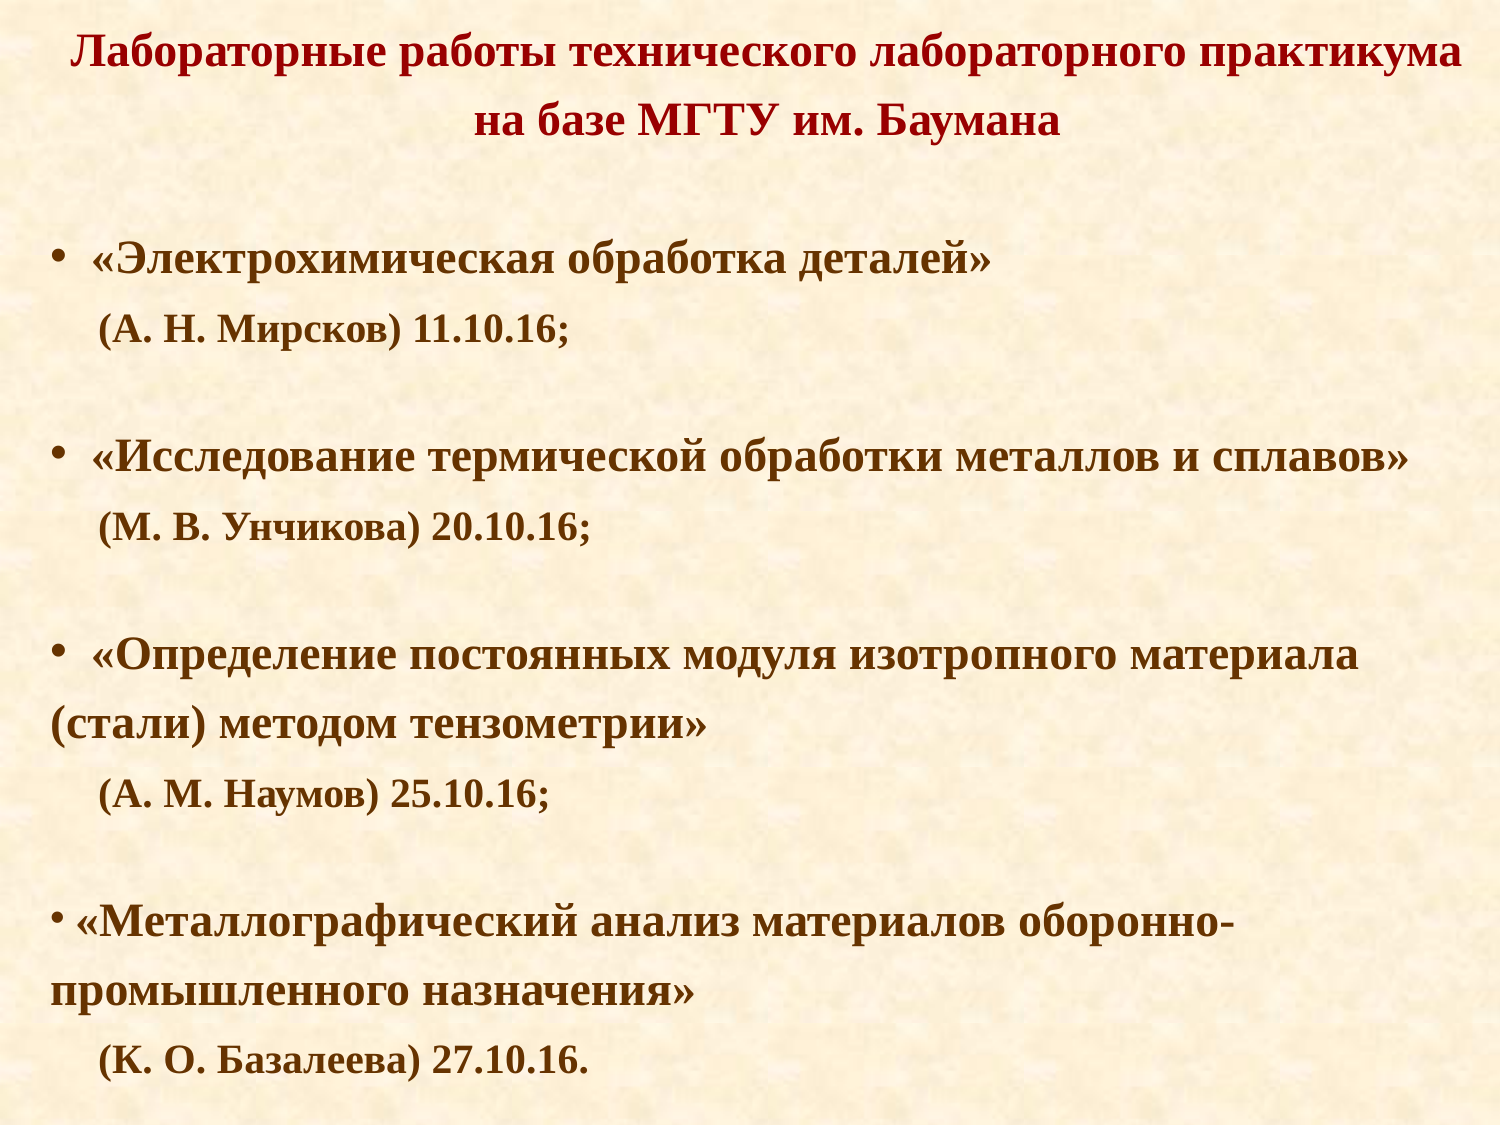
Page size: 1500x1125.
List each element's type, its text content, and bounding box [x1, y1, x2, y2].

picture [0, 0, 1500, 1125]
list Лабораторные работы технического лабораторного практикума на базе МГТУ им. Баумана «Электрохимическая обработка деталей» (А. Н. Мирсков) 11.10.16; «Исследование термической обработки металлов и сплавов» (М. В. Унчикова) 20.10.16; «Определение постоянных модуля изотропного материала (стали) методом тензометрии» (А. М. Наумов) 25.10.16; «Металлографический анализ материалов оборонно-промышленного назначения» (К. О. Базалеева) 27.10.16. [35, 0, 1500, 743]
